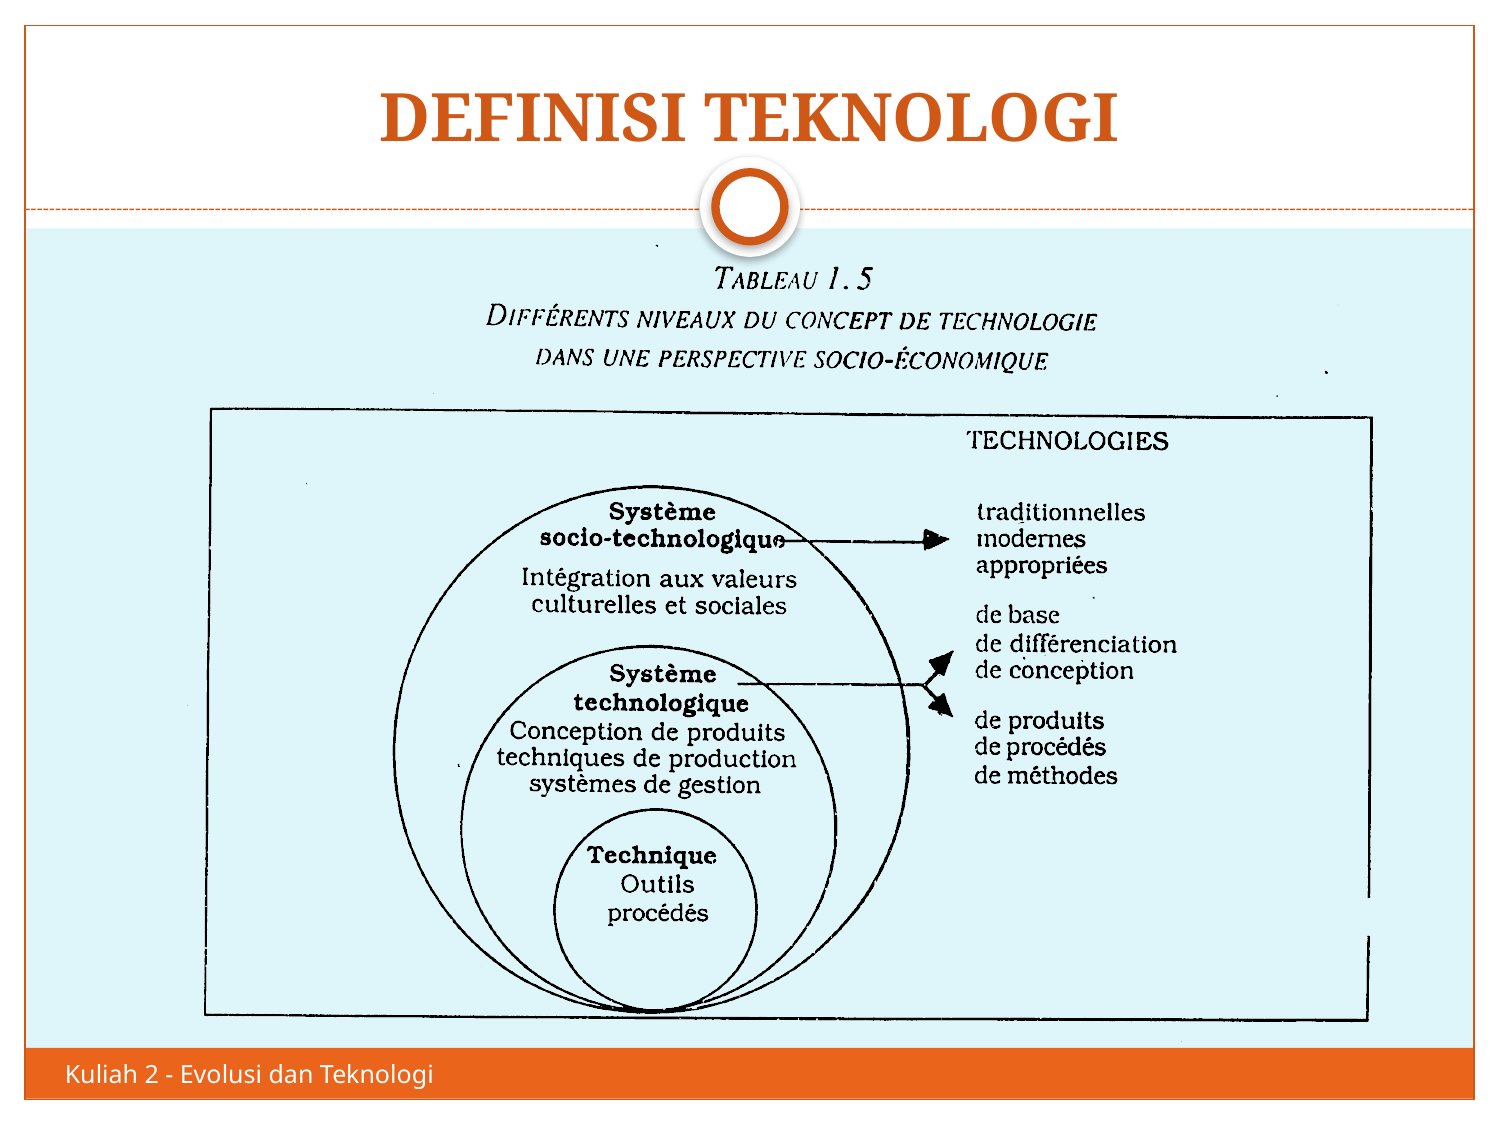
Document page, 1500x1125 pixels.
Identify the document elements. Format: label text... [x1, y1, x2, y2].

footer Kuliah 2 - Evolusi dan Teknologi [50, 1051, 638, 1112]
slide_number 42 [715, 168, 791, 234]
picture [187, 237, 1401, 1051]
title DEFINISI TEKNOLOGI [49, 37, 1450, 162]
